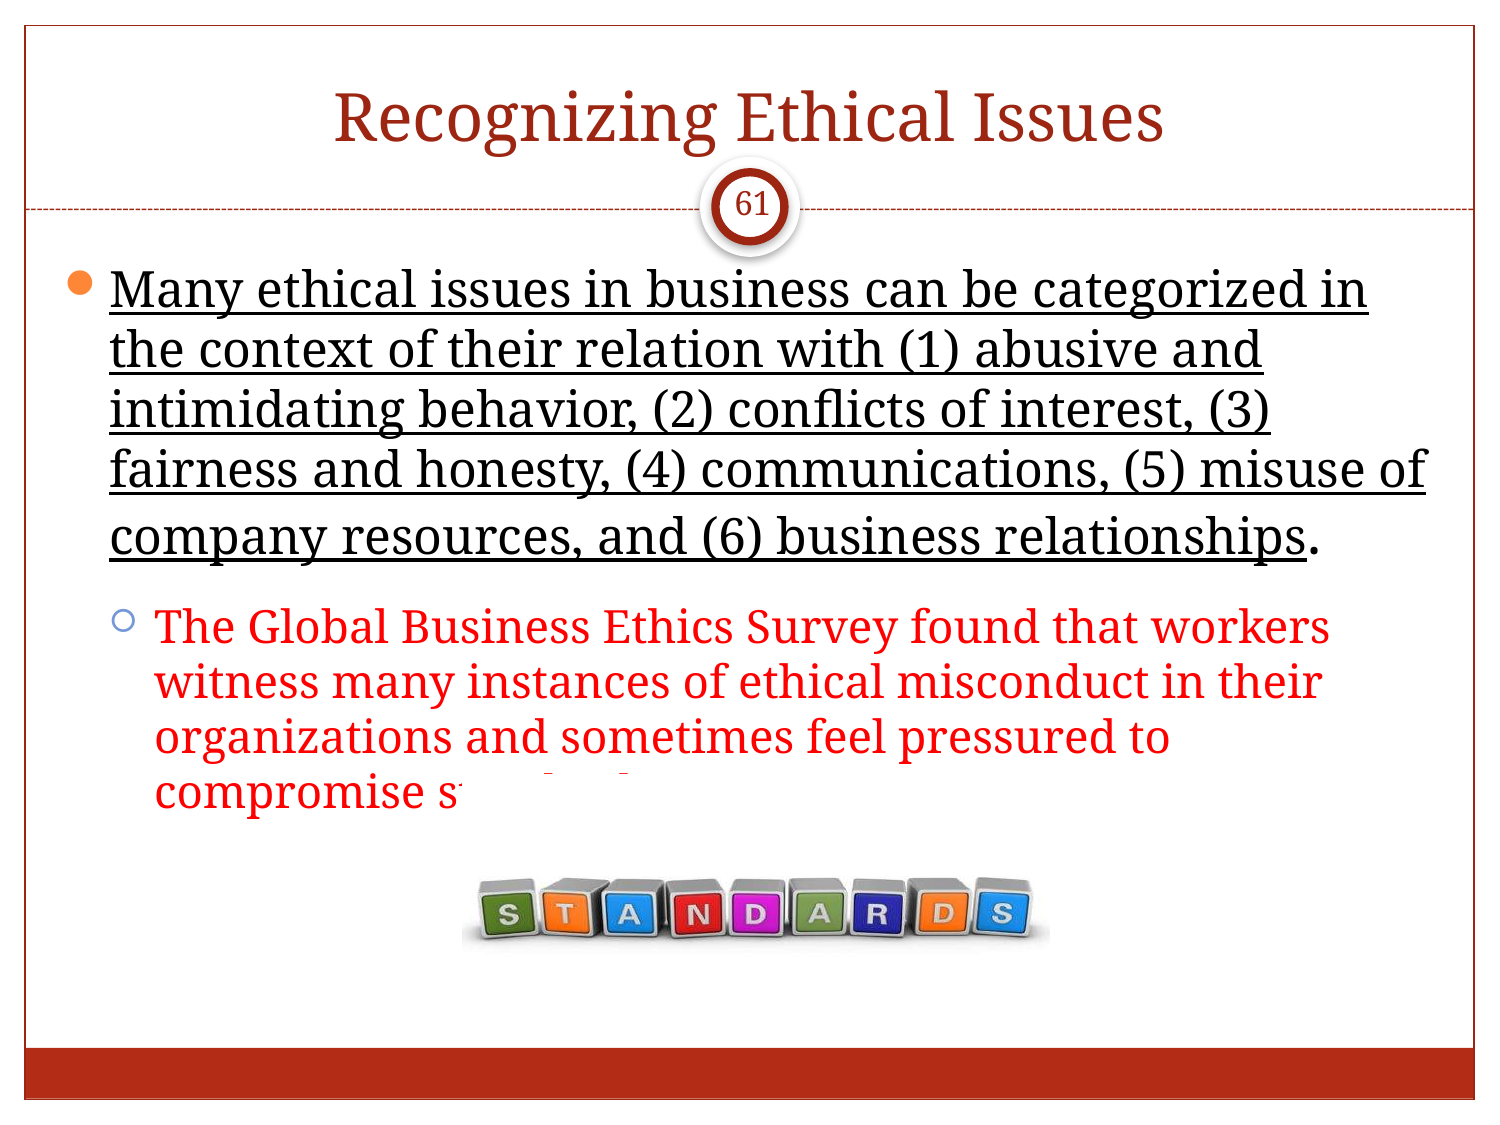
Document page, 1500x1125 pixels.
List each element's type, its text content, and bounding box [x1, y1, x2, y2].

list Many ethical issues in business can be categorized in the context of their relation with (1) abusive and intimidating behavior, (2) conflicts of interest, (3) fairness and honesty, (4) communications, (5) misuse of company resources, and (6) business relationships. The Global Business Ethics Survey found that workers witness many instances of ethical misconduct in their organizations and sometimes feel pressured to compromise standards. [49, 250, 1445, 1001]
title Recognizing Ethical Issues [49, 37, 1450, 162]
slide_number 61 [715, 168, 791, 241]
picture [462, 774, 1051, 1033]
